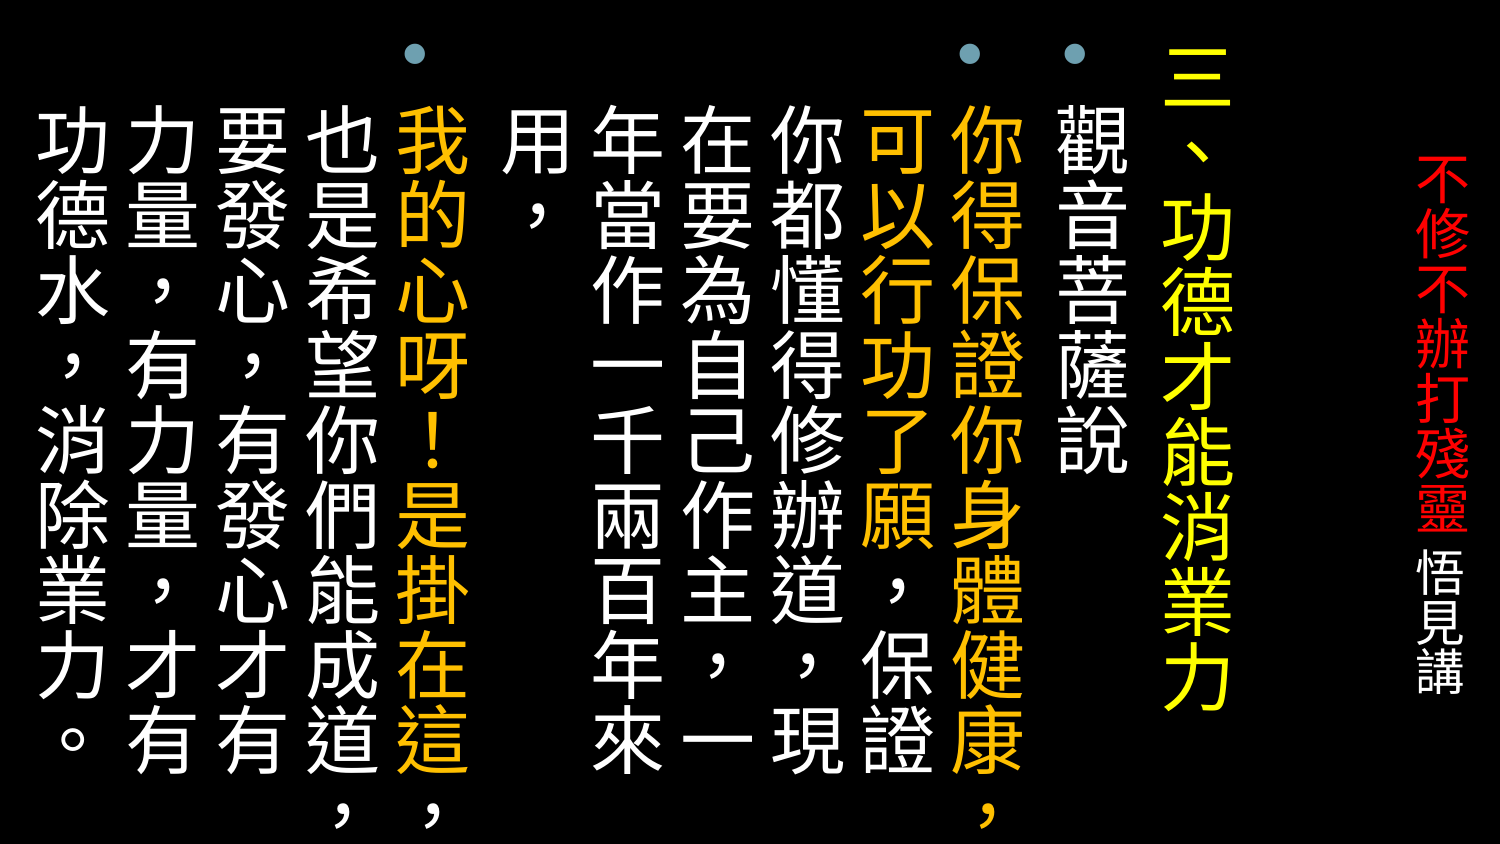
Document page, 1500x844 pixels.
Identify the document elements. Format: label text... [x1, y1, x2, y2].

title 不修不辦打殘靈 悟見講 [1399, 23, 1483, 825]
list 三、功德才能消業力 觀音菩薩說 你得保證你身體健康，可以行功了願，保證你都懂得修辦道，現在要為自己作主，一年當作一千兩百年來用， 我的心呀！是掛在這，也是希望你們能成道，要發心，有發心才有力量，有力量，才有功德水，消除業力。 [17, 18, 1388, 825]
